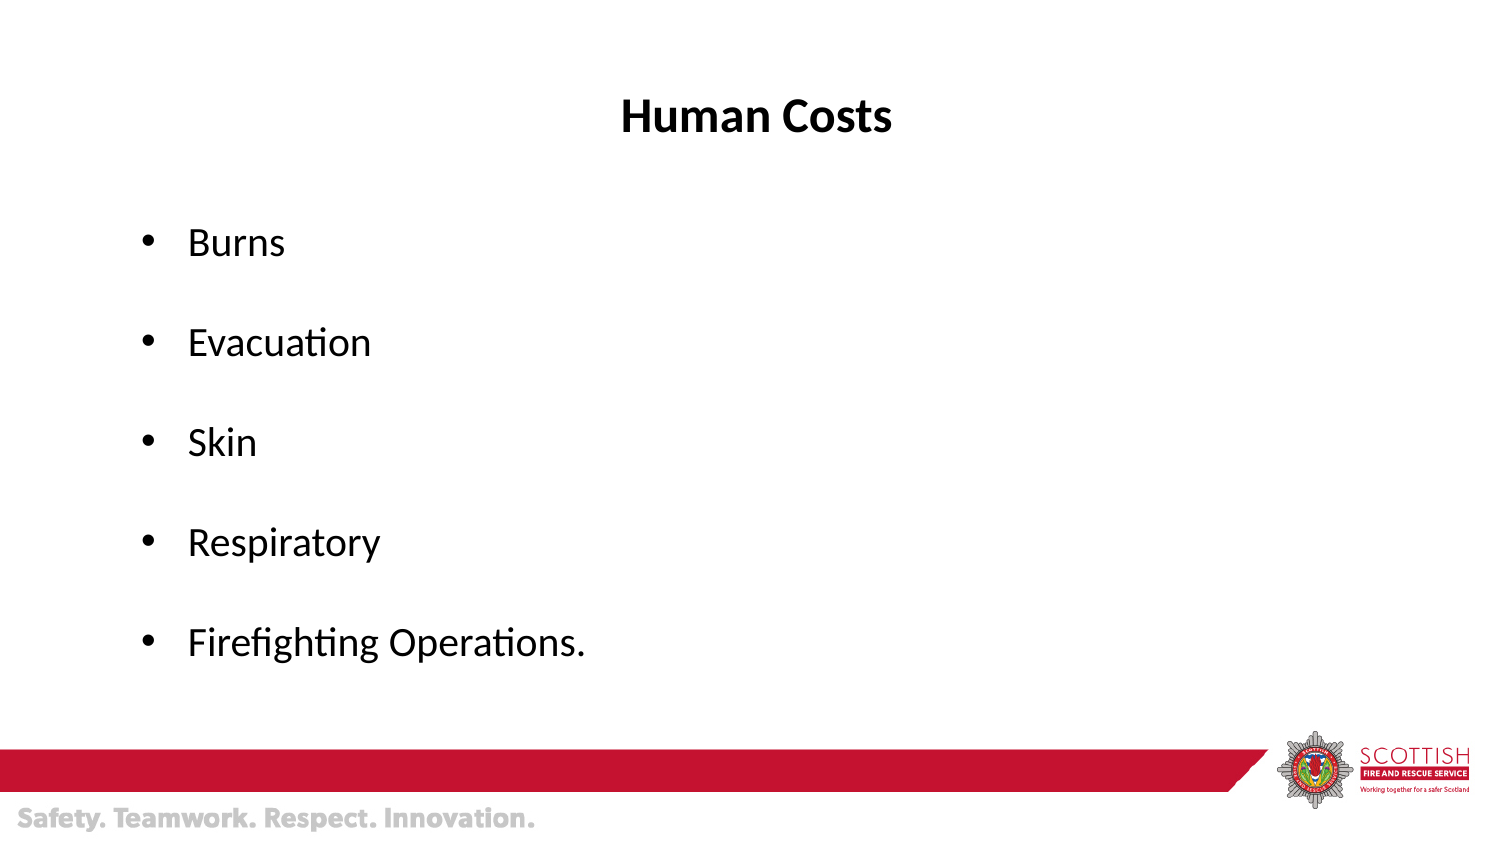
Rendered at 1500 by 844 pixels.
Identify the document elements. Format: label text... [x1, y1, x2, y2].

picture [0, 718, 1497, 844]
text_box Human Costs [452, 74, 1062, 150]
text_box Burns Evacuation Skin Respiratory Firefighting Operations. [126, 207, 1445, 673]
